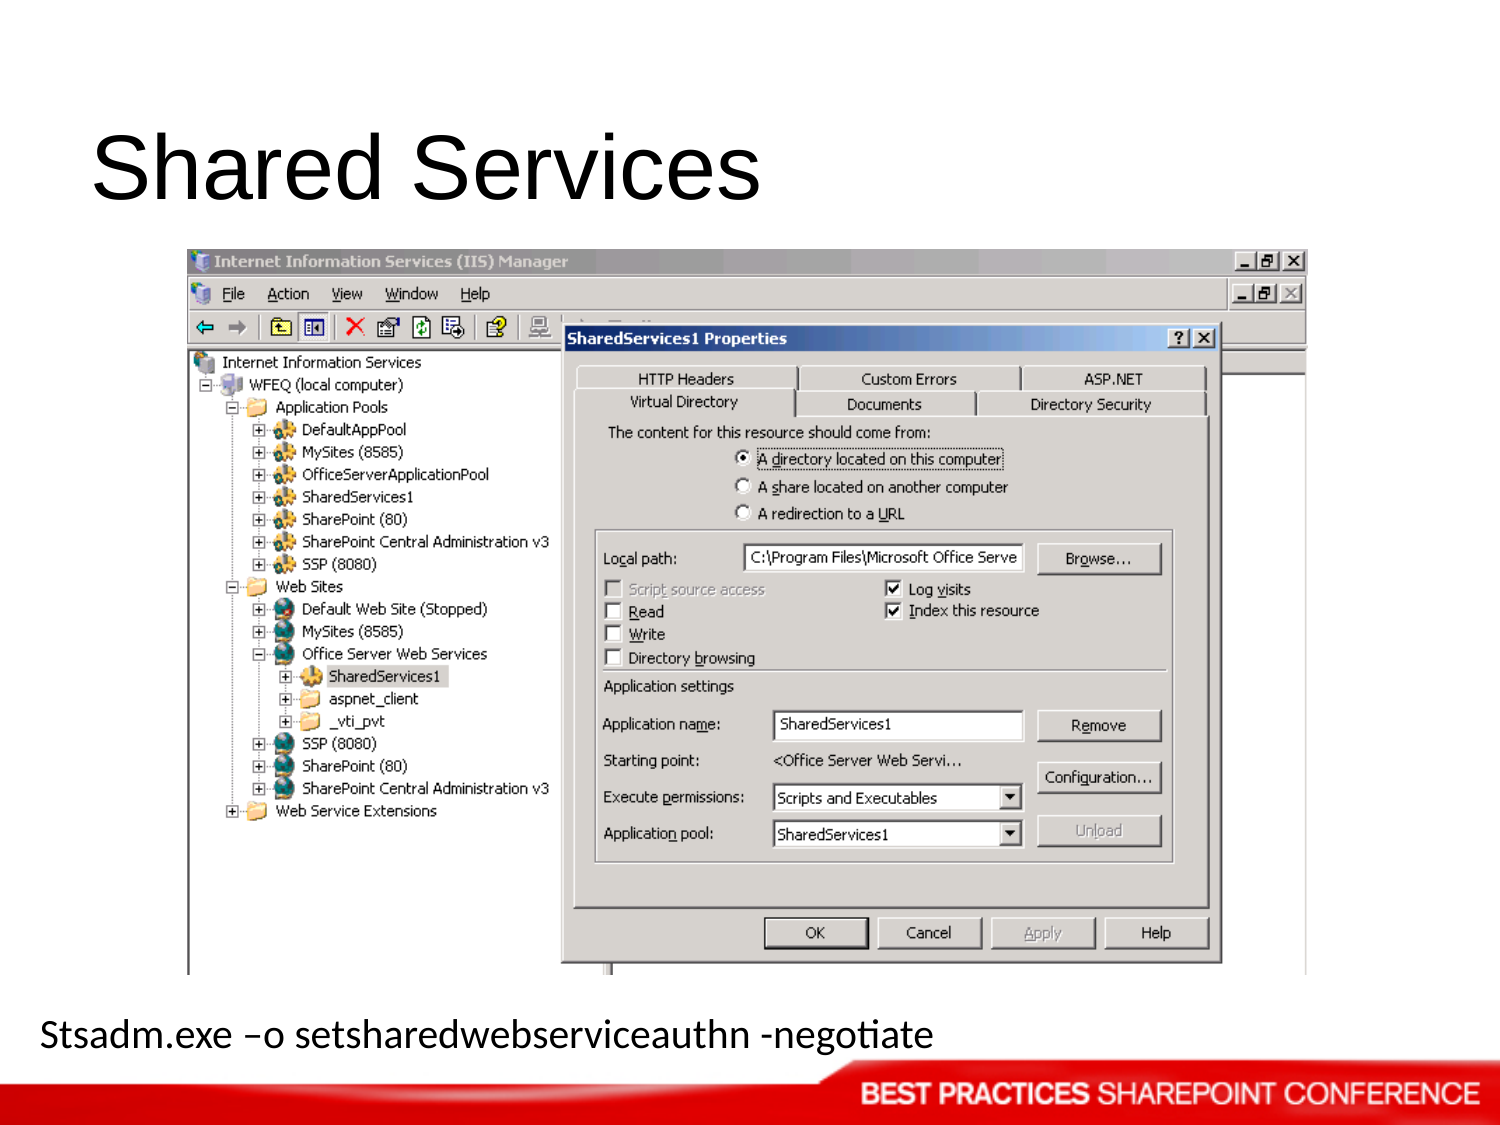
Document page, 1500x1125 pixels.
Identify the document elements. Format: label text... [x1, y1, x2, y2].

text_box Stsadm.exe –o setsharedwebserviceauthn -negotiate [24, 999, 1025, 1065]
title Shared Services [74, 99, 1401, 226]
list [187, 249, 1308, 976]
picture [0, 0, 1500, 1125]
